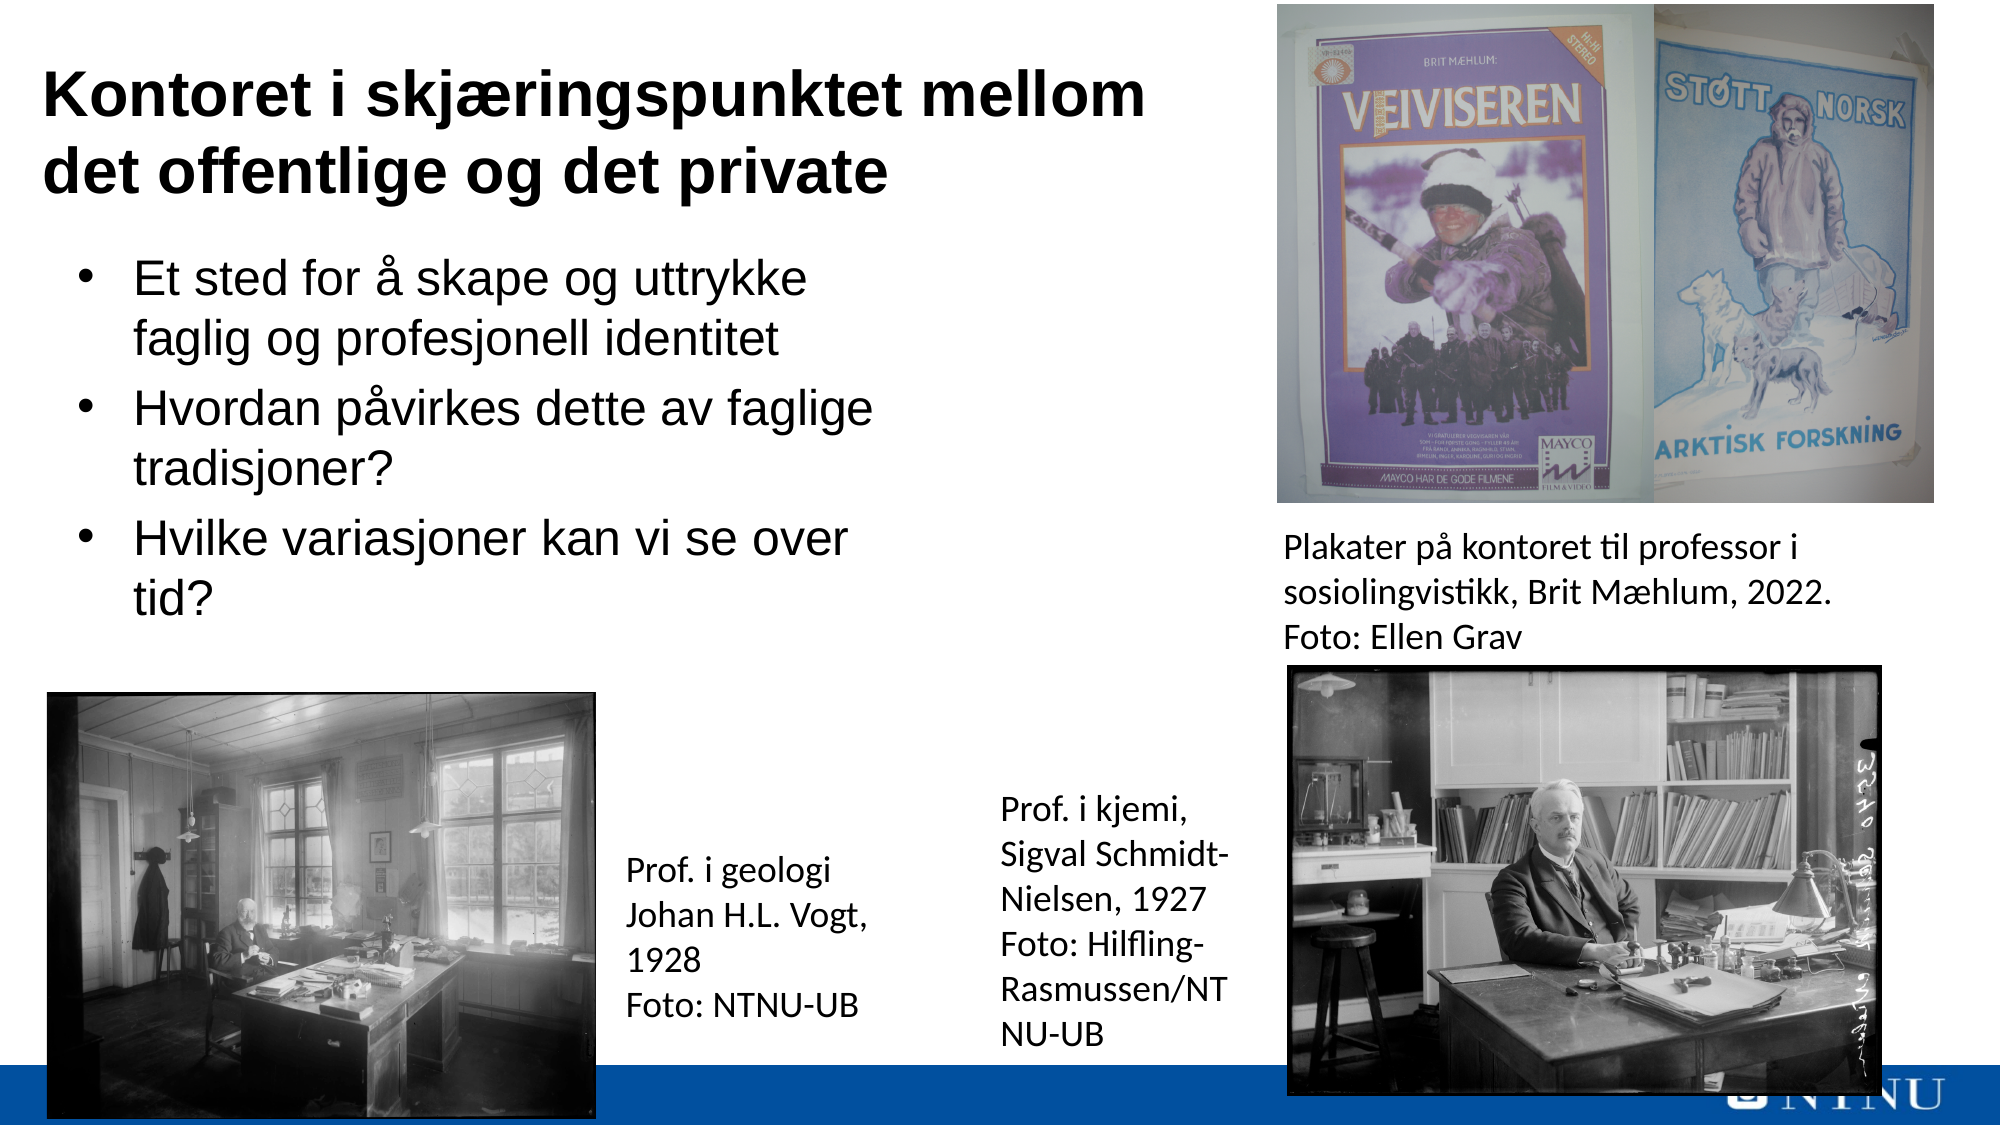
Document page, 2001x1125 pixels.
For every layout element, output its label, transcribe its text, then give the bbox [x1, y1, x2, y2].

picture [1277, 4, 1934, 504]
text_box Prof. i geologi Johan H.L. Vogt, 1928 Foto: NTNU-UB [611, 837, 900, 1033]
list Et sted for å skape og uttrykke faglig og profesjonell identitet Hvordan påvirkes dette av faglige tradisjoner? Hvilke variasjoner kan vi se over tid? [62, 237, 898, 952]
title Kontoret i skjæringspunktet mellom det offentlige og det private [27, 20, 1269, 238]
text_box Plakater på kontoret til professor i sosiolingvistikk, Brit Mæhlum, 2022. Foto: Ellen Grav [1268, 514, 1938, 665]
text_box Prof. i kjemi, Sigval Schmidt-Nielsen, 1927 Foto: Hilfling-Rasmussen/NTNU-UB [985, 776, 1258, 1062]
picture [0, 665, 2000, 1125]
